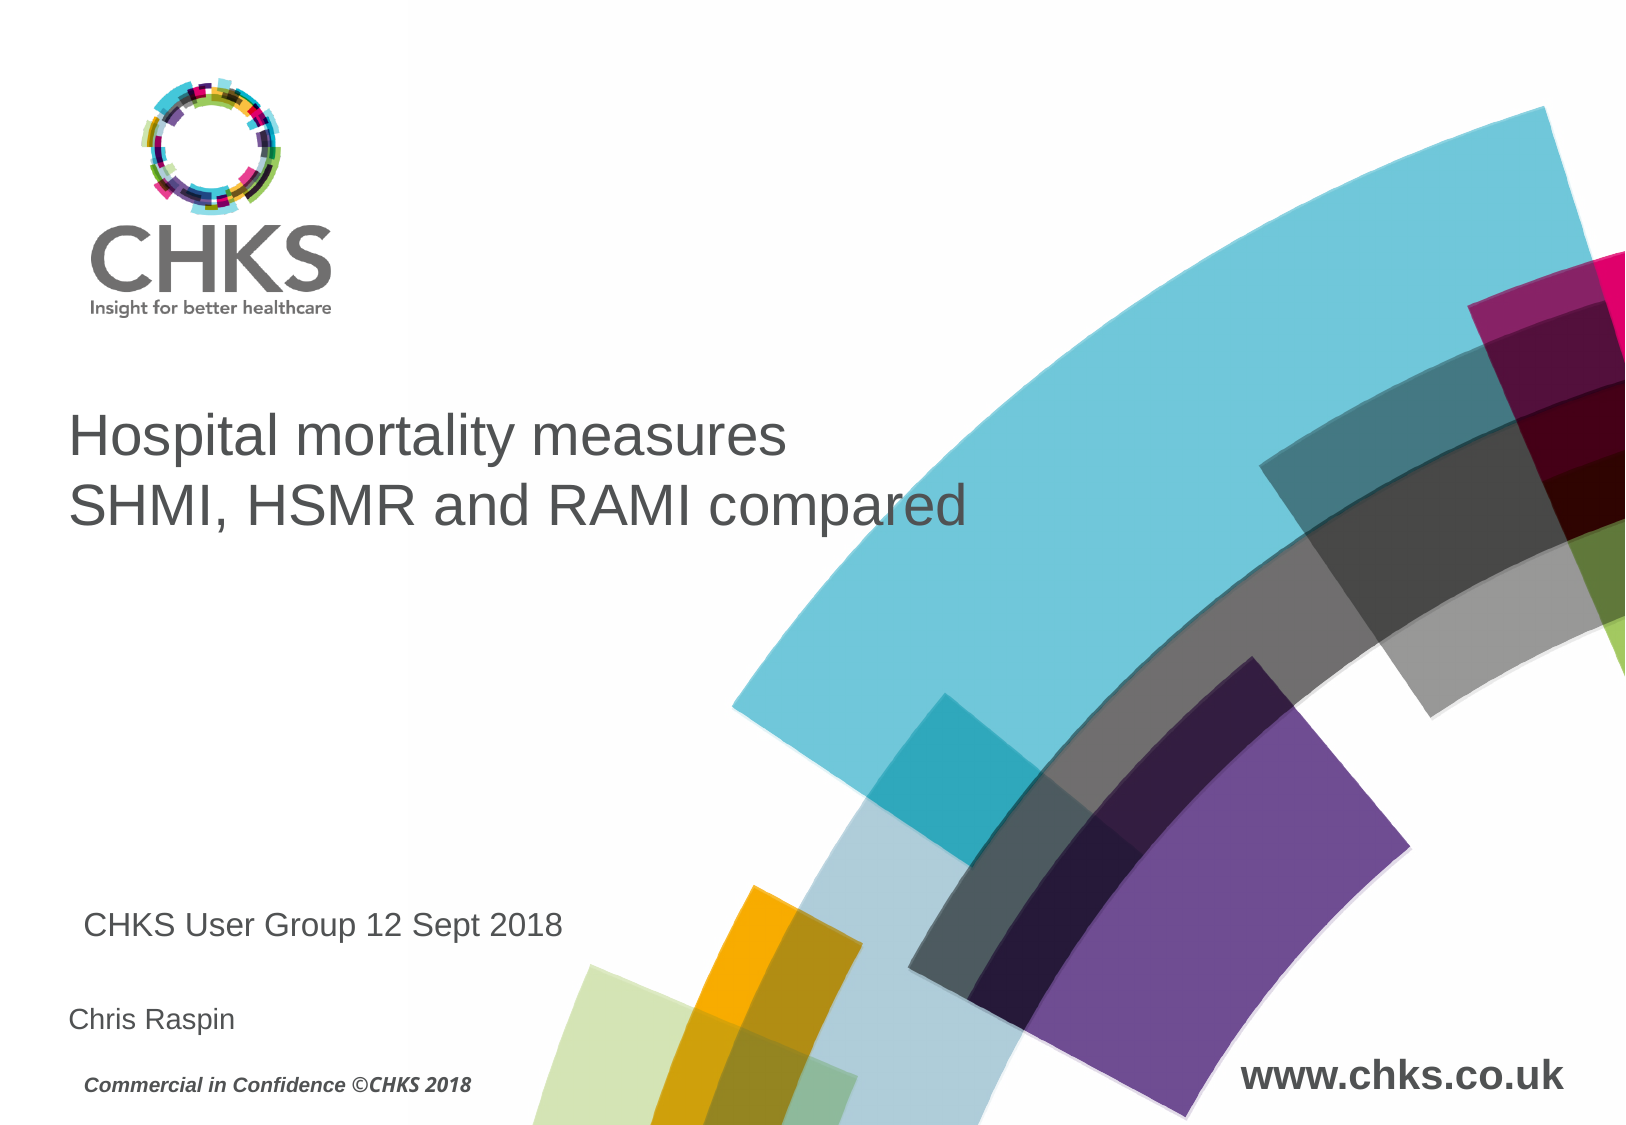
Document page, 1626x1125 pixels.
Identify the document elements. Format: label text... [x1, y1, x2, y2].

subtitle Chris Raspin [68, 942, 1357, 1036]
title Hospital mortality measures SHMI, HSMR and RAMI compared [68, 396, 1061, 617]
picture [91, 78, 331, 318]
picture [493, 90, 1625, 1125]
list CHKS User Group 12 Sept 2018 [68, 892, 671, 988]
